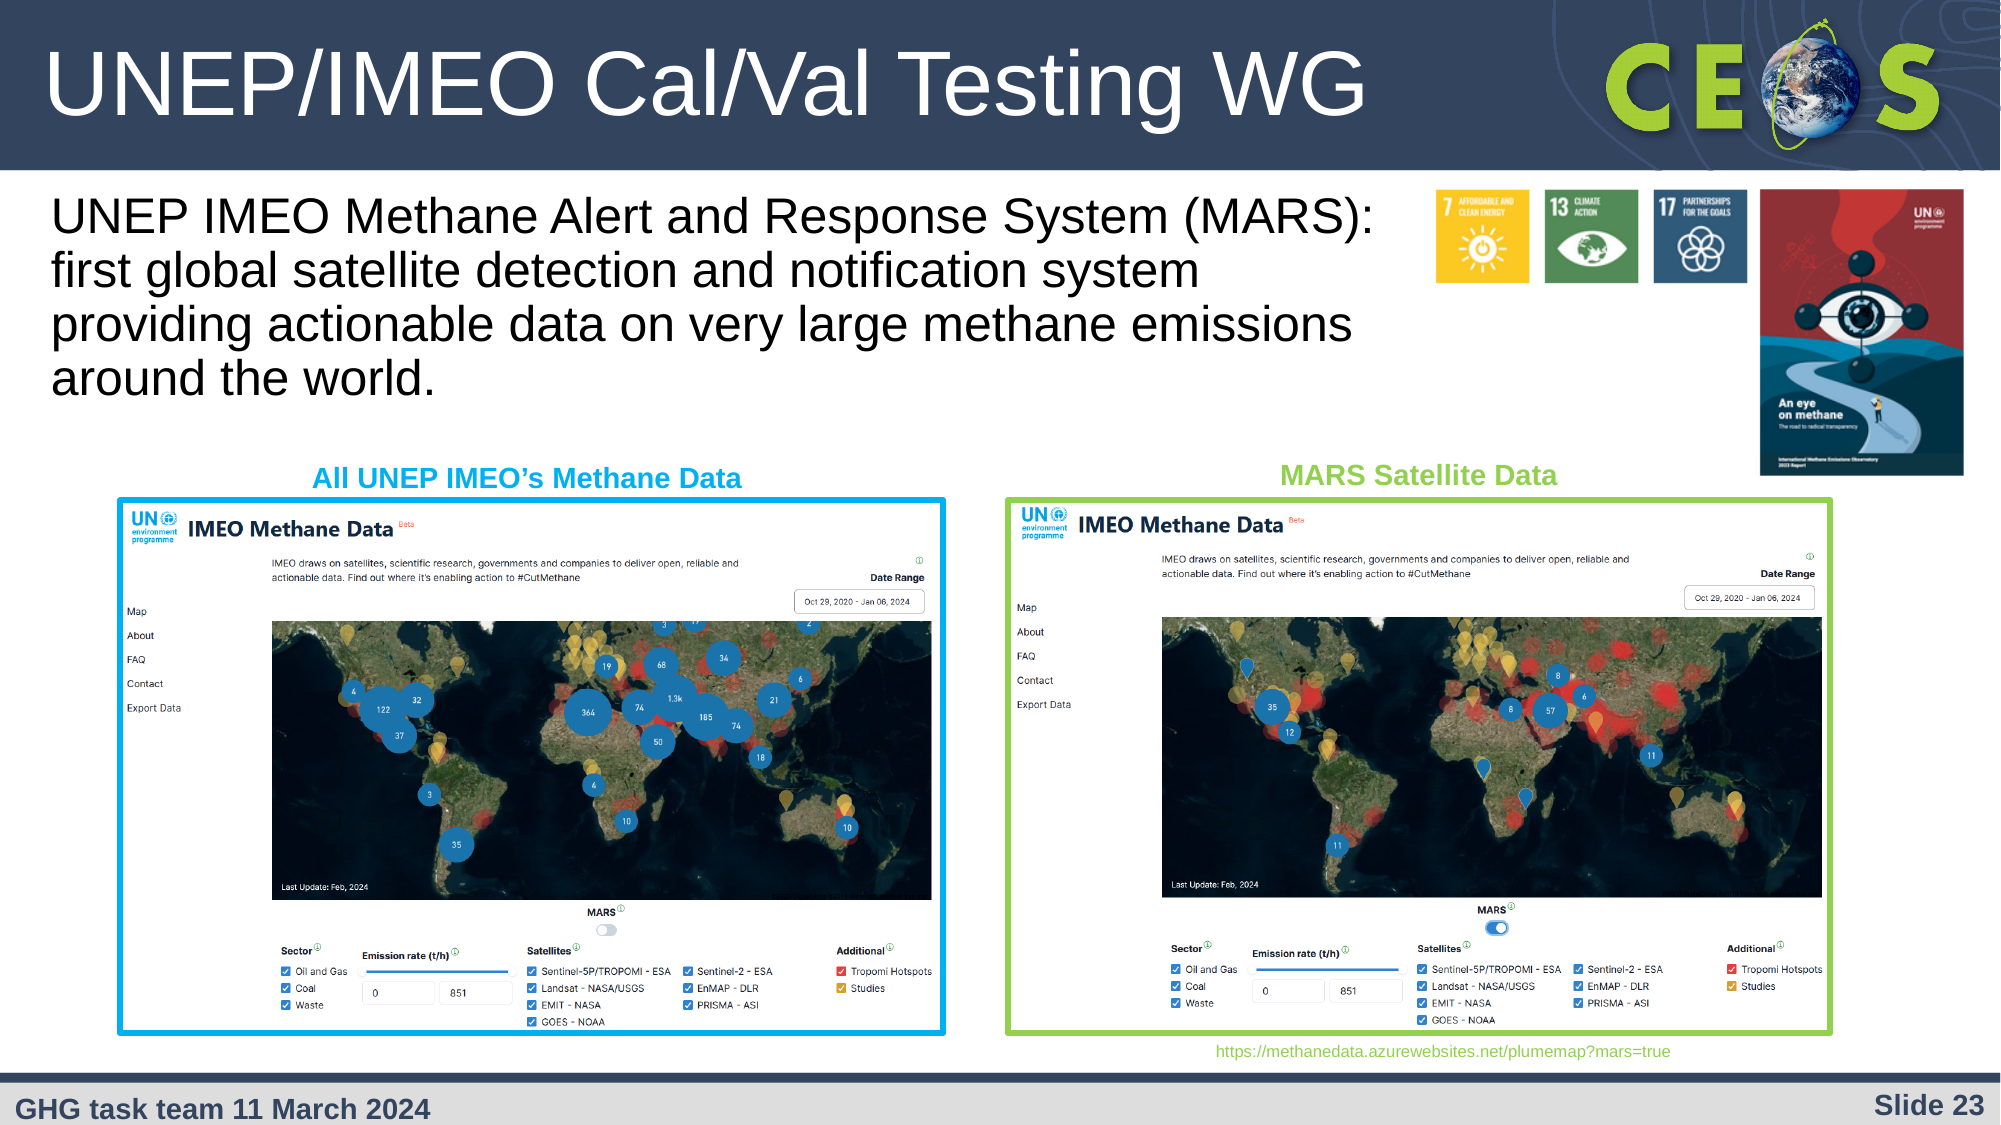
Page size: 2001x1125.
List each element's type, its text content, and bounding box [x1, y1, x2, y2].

title UNEP/IMEO Cal/Val Testing WG [28, 28, 1569, 157]
text_box All UNEP IMEO’s Methane Data [148, 451, 906, 501]
list UNEP IMEO Methane Alert and Response System (MARS): first global satellite detection and notification system providing actionable data on very large methane emissions around the world. [27, 183, 1400, 566]
text_box https://methanedata.azurewebsites.net/plumemap?mars=true [1200, 1039, 1692, 1069]
text_box MARS Satellite Data [1040, 449, 1798, 500]
picture [1606, 18, 1939, 150]
picture [1010, 503, 1828, 1031]
picture [124, 504, 939, 1029]
picture [1431, 182, 1974, 486]
